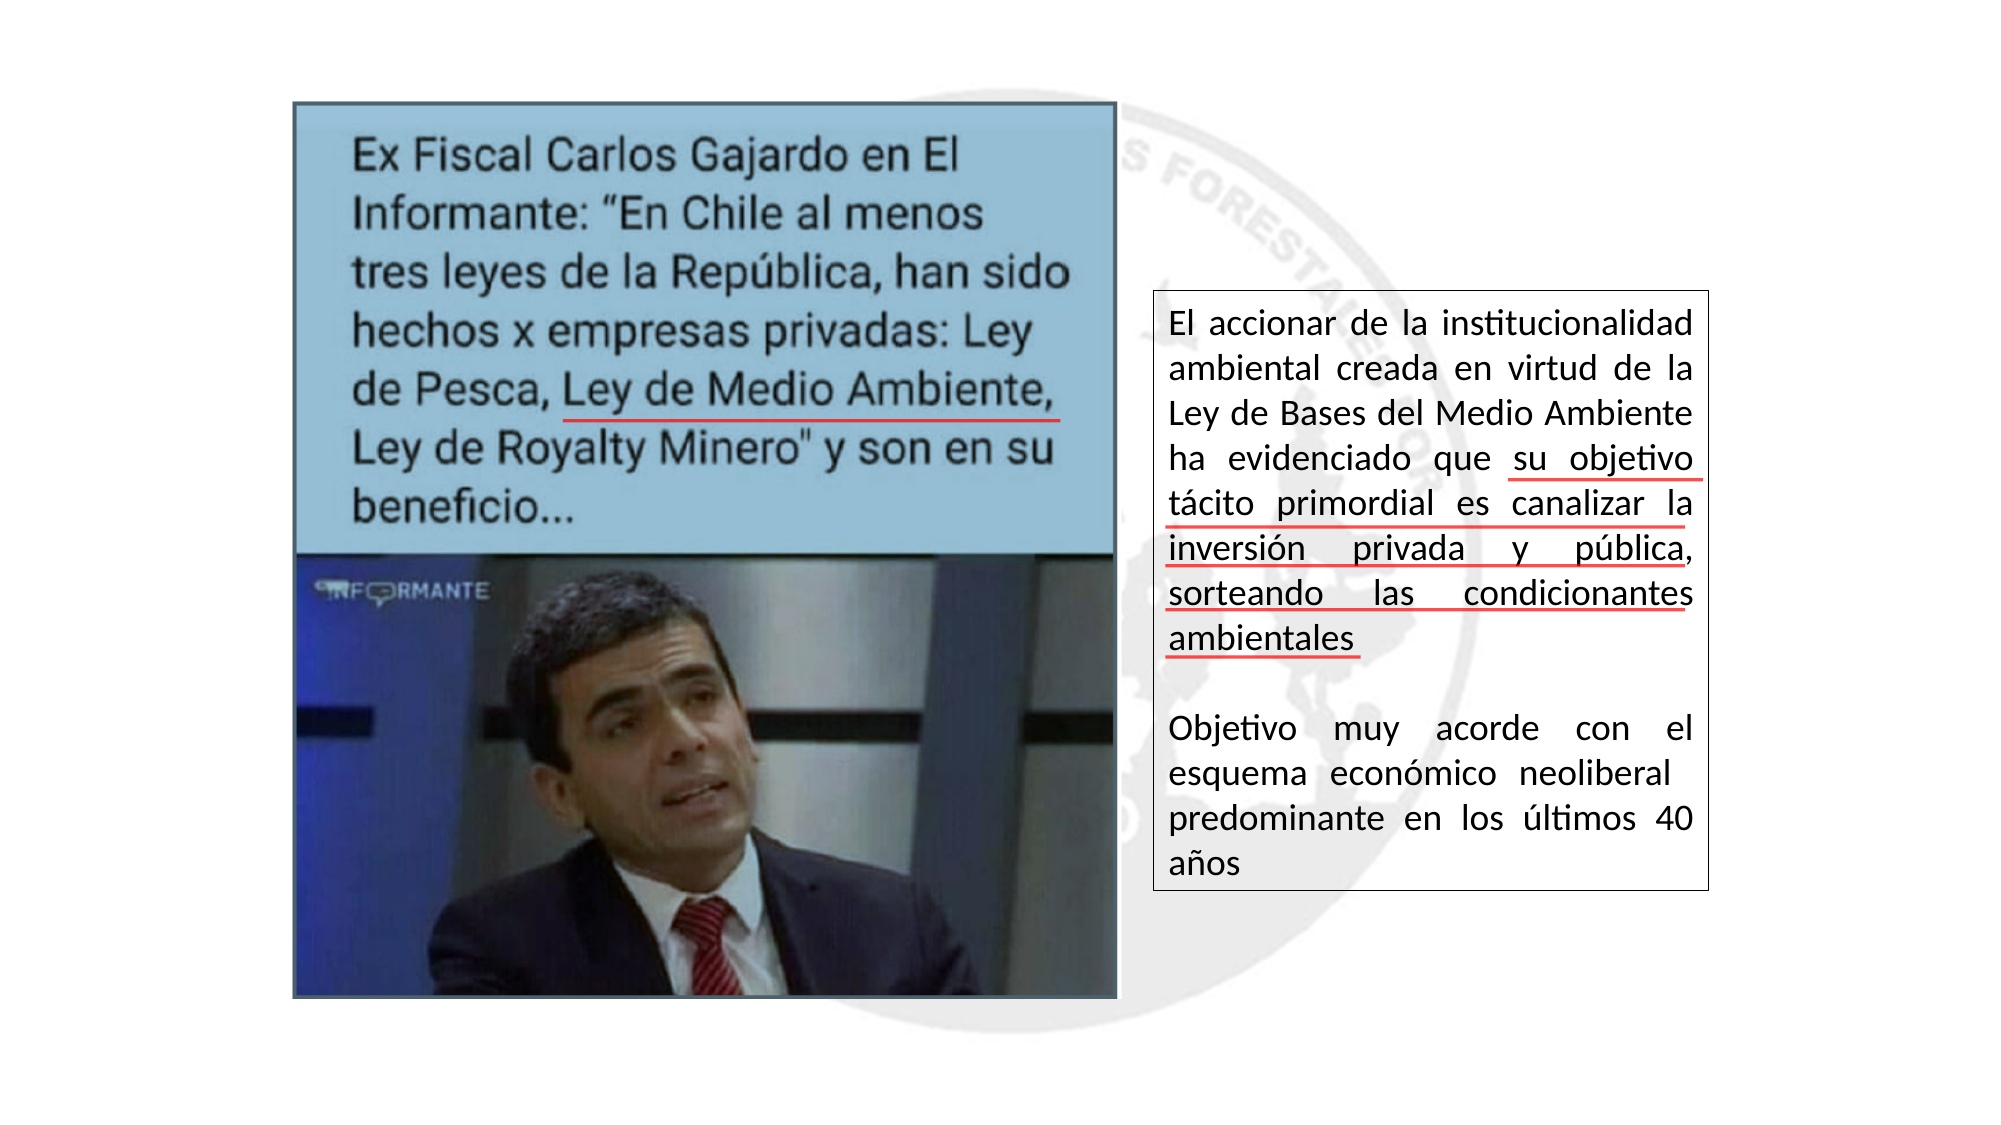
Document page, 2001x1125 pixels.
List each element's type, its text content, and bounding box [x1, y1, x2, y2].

picture [291, 60, 1669, 1065]
text_box El accionar de la institucionalidad ambiental creada en virtud de la Ley de Bases del Medio Ambiente ha evidenciado que su objetivo tácito primordial es canalizar la inversión privada y pública, sorteando las condicionantes ambientales Objetivo muy acorde con el esquema económico neoliberal predominante en los últimos 40 años [1669, 290, 1709, 891]
